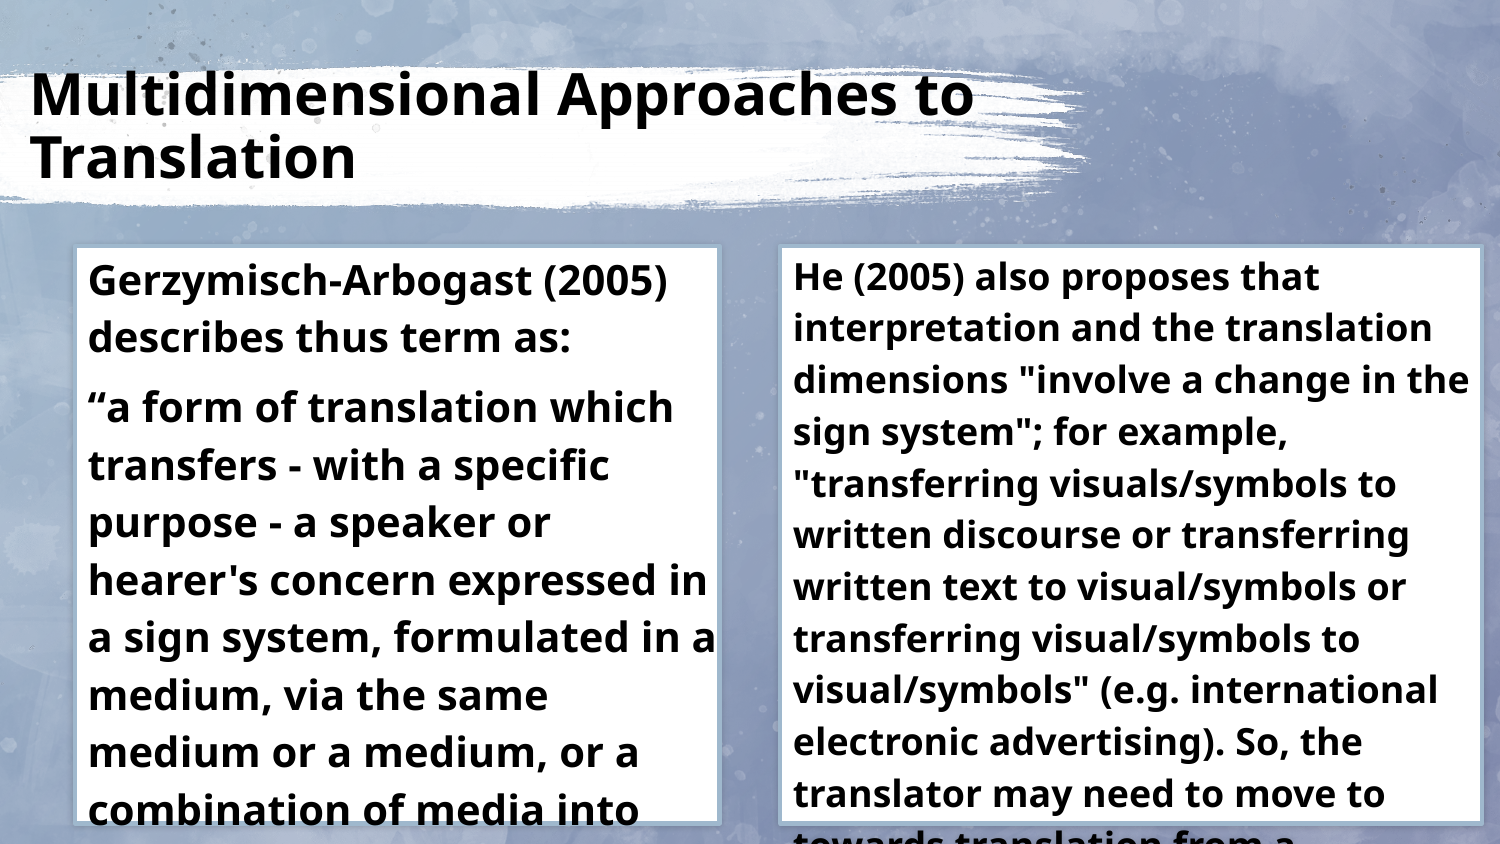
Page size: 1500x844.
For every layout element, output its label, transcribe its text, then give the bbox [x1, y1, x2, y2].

picture [0, 58, 1092, 219]
list He (2005) also proposes that interpretation and the translation dimensions "involve a change in the sign system"; for example, "transferring visuals/symbols to written discourse or transferring written text to visual/symbols or transferring visual/symbols to visual/symbols" (e.g. international electronic advertising). So, the translator may need to move to towards translation from a multifaceted viewpoint, and accordingly translation is significantly orientated multimedia. [778, 244, 1484, 826]
title Multidimensional Approaches to Translation [29, 126, 993, 201]
list Gerzymisch-Arbogast (2005) describes thus term as: “a form of translation which transfers - with a specific purpose - a speaker or hearer's concern expressed in a sign system, formulated in a medium, via the same medium or a medium, or a combination of media into another sign or semiotic system” (p. 5). [73, 244, 722, 826]
